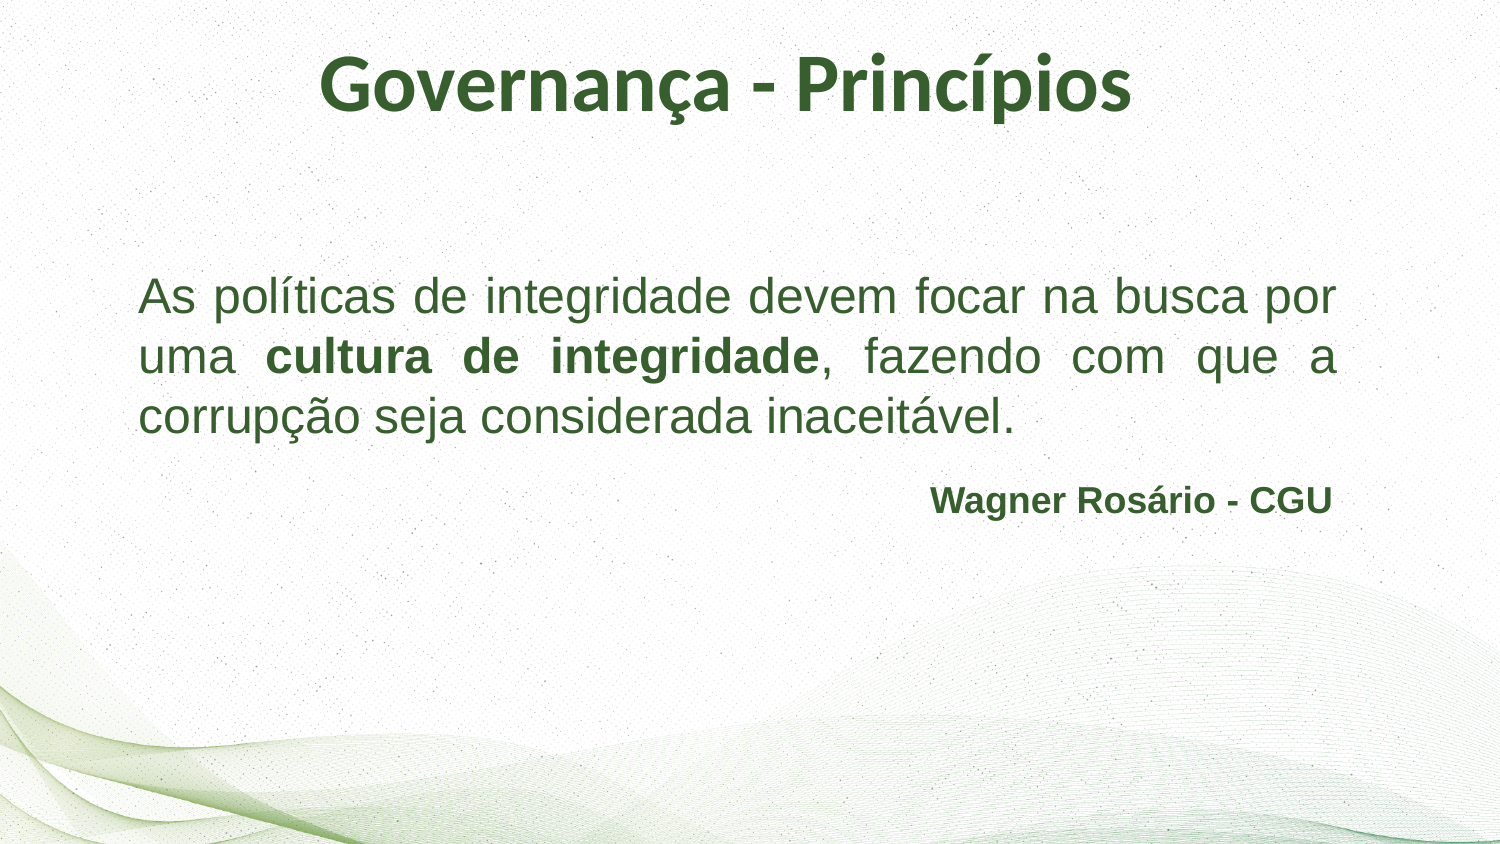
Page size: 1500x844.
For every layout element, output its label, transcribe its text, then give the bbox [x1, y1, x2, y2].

text_box As políticas de integridade devem focar na busca por uma cultura de integridade, fazendo com que a corrupção seja considerada inaceitável. [123, 256, 1353, 452]
text_box Governança - Princípios [100, 20, 1353, 135]
text_box Wagner Rosário - CGU [915, 469, 1395, 529]
picture [0, 0, 1500, 844]
